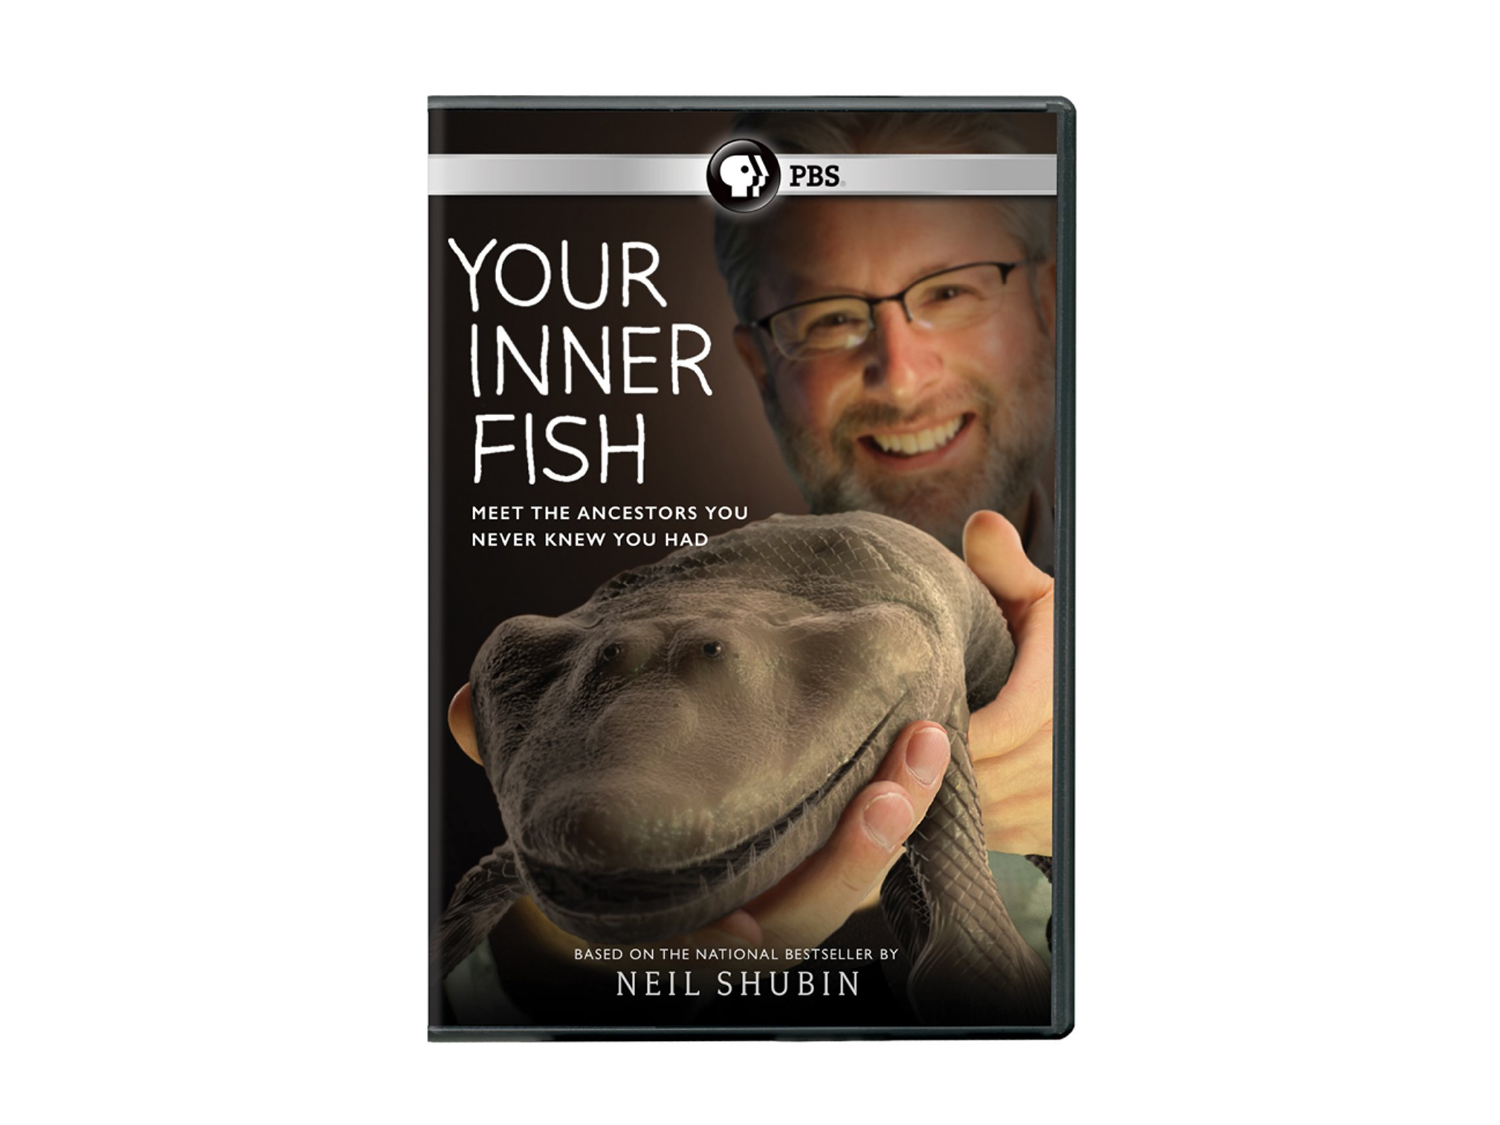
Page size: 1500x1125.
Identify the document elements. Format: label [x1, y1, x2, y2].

picture [255, 74, 1244, 1063]
